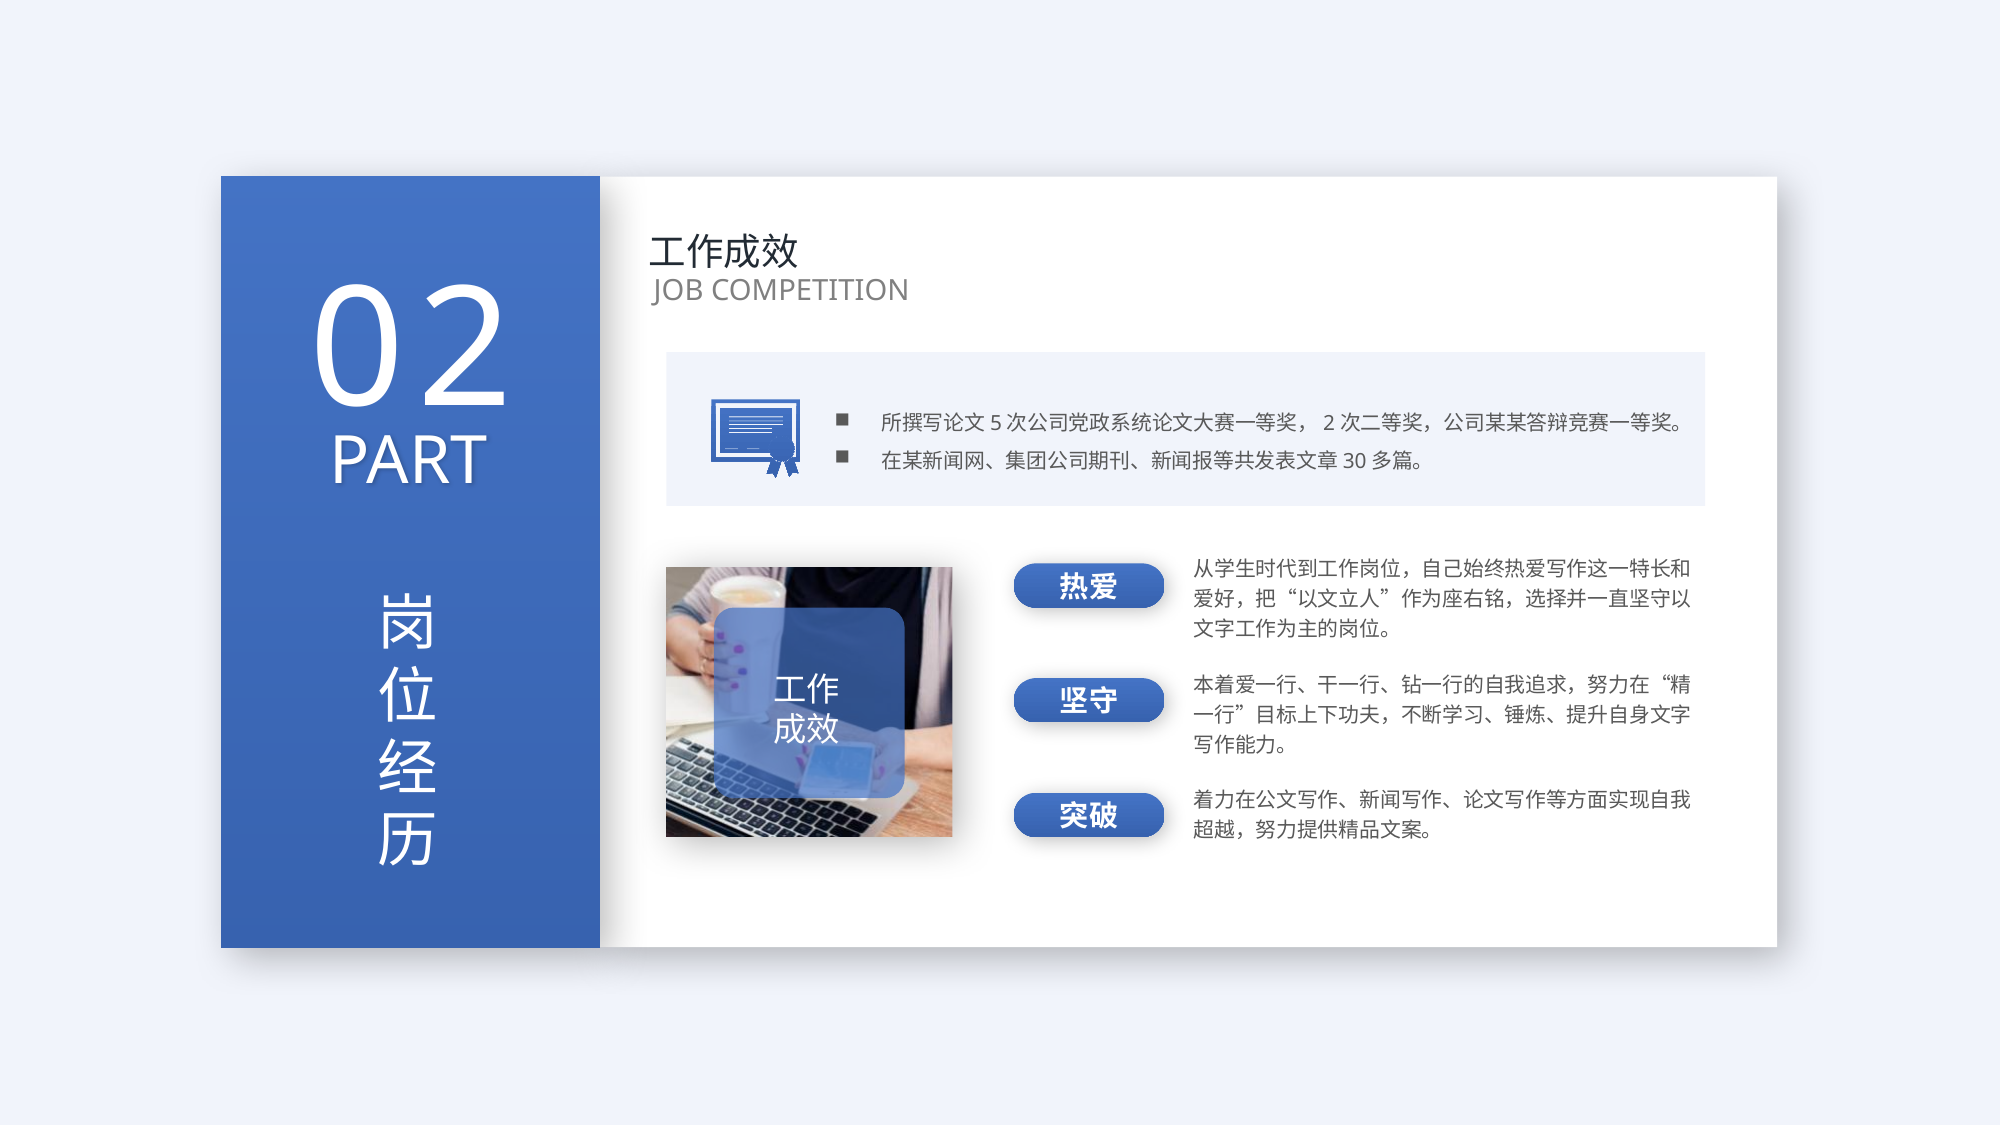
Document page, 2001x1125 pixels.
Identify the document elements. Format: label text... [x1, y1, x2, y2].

text_box 本着爱一行、干一行、钻一行的自我追求，努力在“精一行”目标上下功夫，不断学习、锤炼、提升自身文字写作能力。 [1193, 666, 1696, 757]
text_box 工作 成效 [758, 661, 855, 756]
text_box 工作成效 [637, 222, 943, 279]
text_box 着力在公文写作、新闻写作、论文写作等方面实现自我超越，努力提供精品文案。 [1193, 781, 1696, 842]
text_box [665, 566, 953, 837]
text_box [666, 352, 1706, 506]
text_box 突破 [1012, 791, 1166, 839]
text_box JOB COMPETITION [642, 266, 1067, 313]
text_box 从学生时代到工作岗位，自己始终热爱写作这一特长和爱好，把“以文立人”作为座右铭，选择并一直坚守以文字工作为主的岗位。 [1193, 551, 1696, 641]
text_box 热爱 [1012, 562, 1166, 609]
text_box [712, 606, 906, 800]
text_box 坚守 [1012, 677, 1166, 724]
